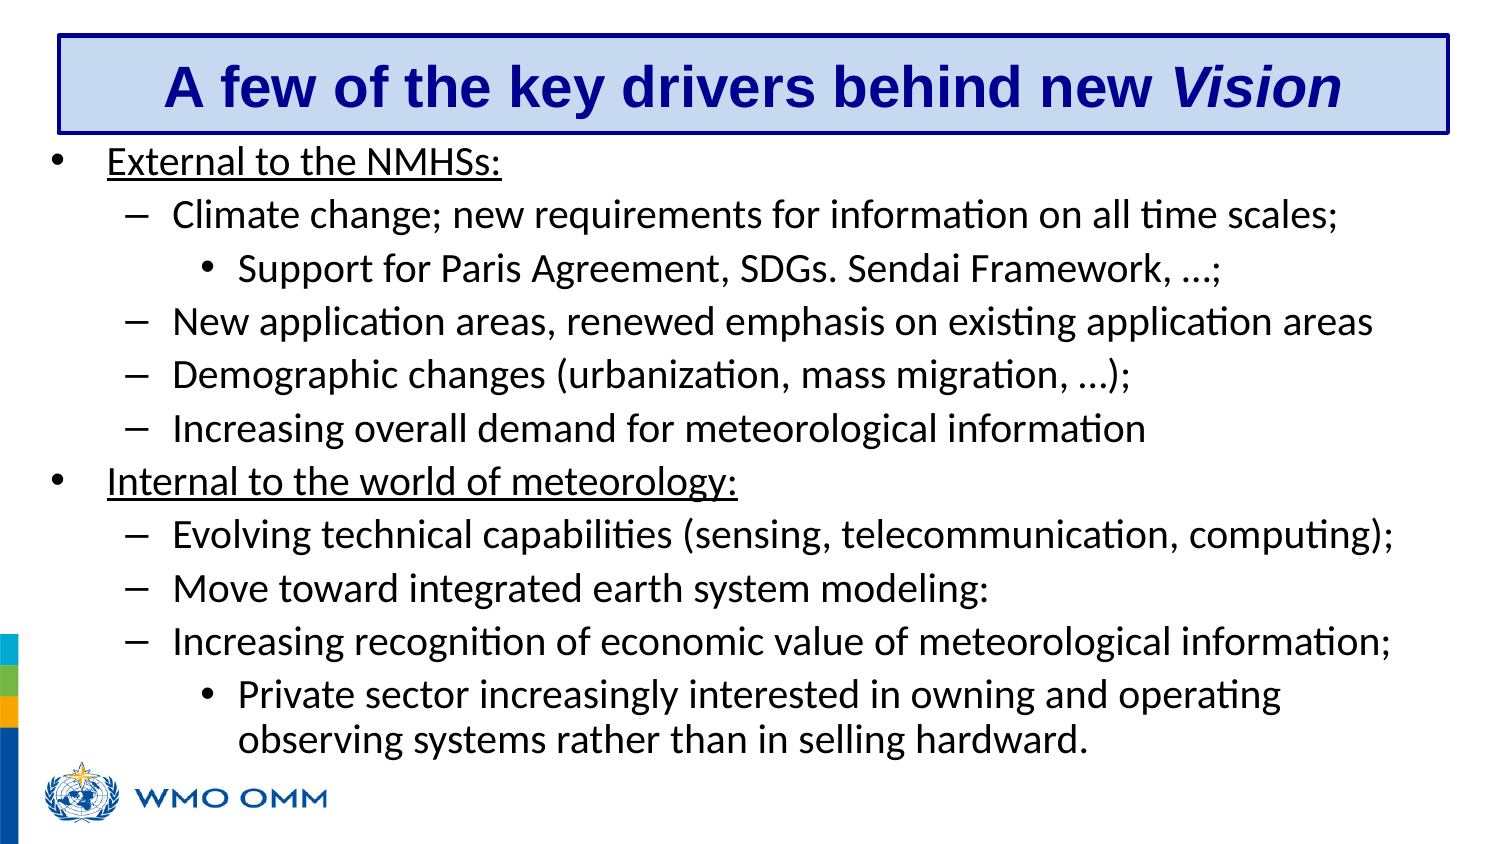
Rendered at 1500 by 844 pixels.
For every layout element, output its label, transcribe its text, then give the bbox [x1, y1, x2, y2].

list External to the NMHSs: Climate change; new requirements for information on all time scales; Support for Paris Agreement, SDGs. Sendai Framework, …; New application areas, renewed emphasis on existing application areas Demographic changes (urbanization, mass migration, …); Increasing overall demand for meteorological information Internal to the world of meteorology: Evolving technical capabilities (sensing, telecommunication, computing); Move toward integrated earth system modeling: Increasing recognition of economic value of meteorological information; Private sector increasingly interested in owning and operating observing systems rather than in selling hardward. [35, 132, 1461, 773]
text_box A few of the key drivers behind new Vision [58, 35, 1448, 133]
picture [0, 633, 327, 844]
